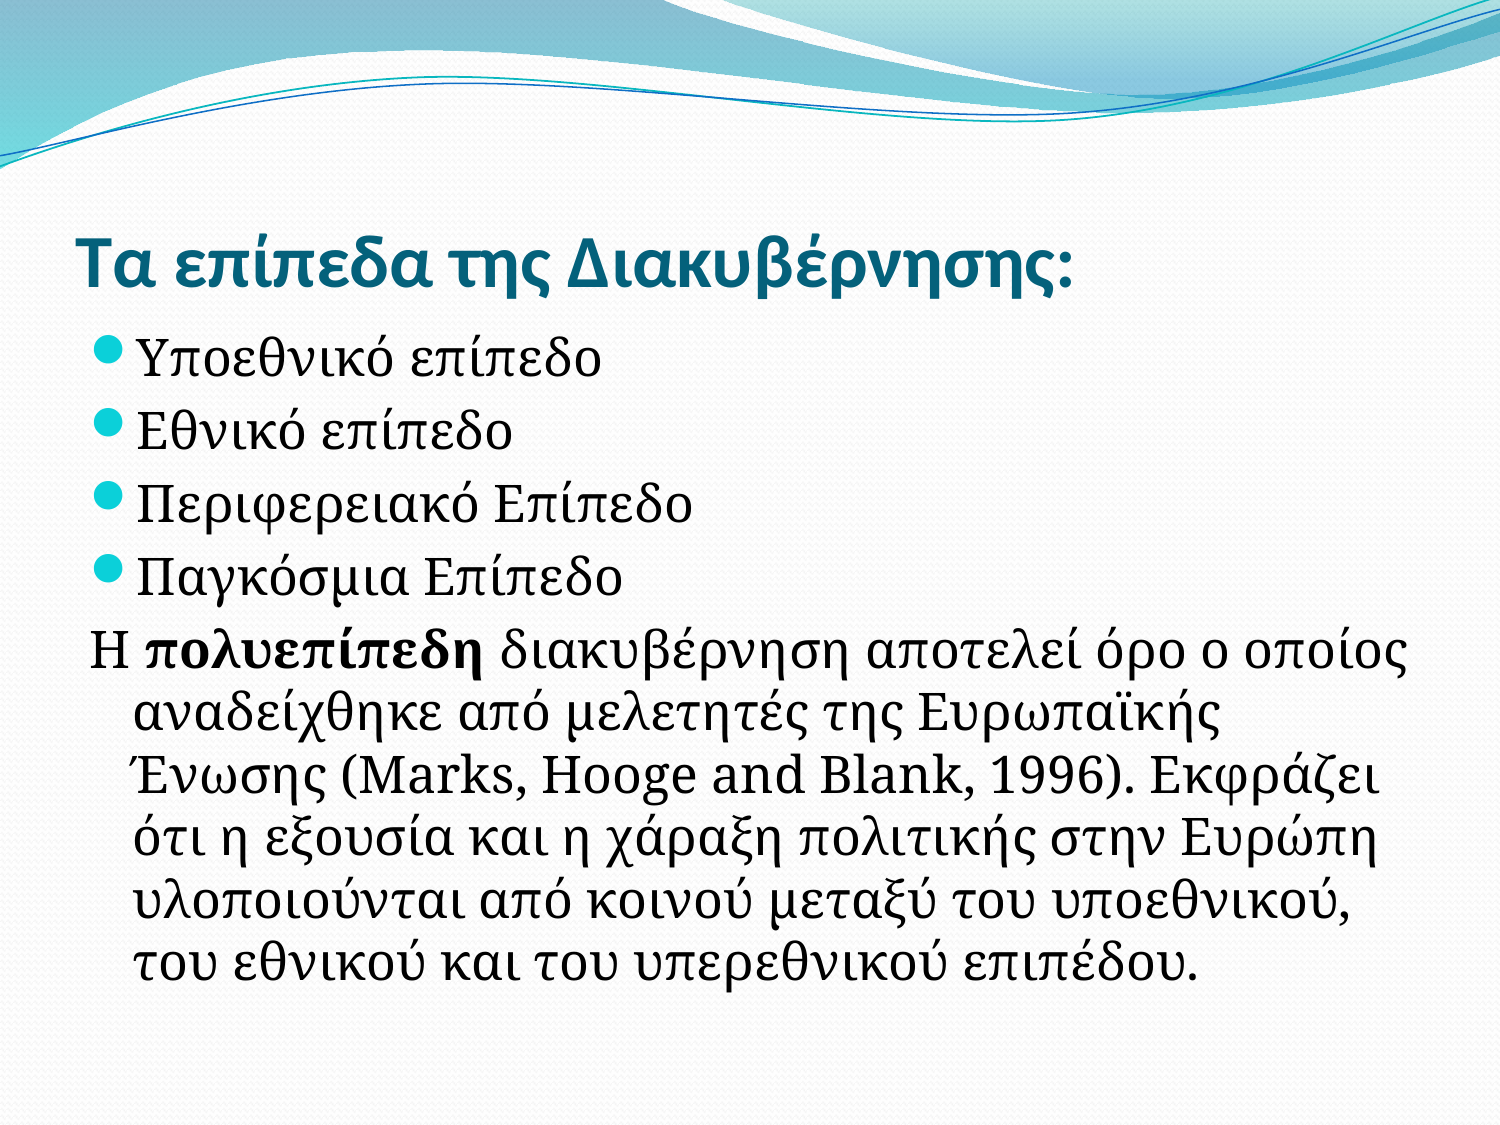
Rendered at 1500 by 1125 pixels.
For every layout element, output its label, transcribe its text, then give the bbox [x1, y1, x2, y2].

title Τα επίπεδα της Διακυβέρνησης: [75, 115, 1425, 303]
list Υποεθνικό επίπεδο Εθνικό επίπεδο Περιφερειακό Επίπεδο Παγκόσμια Επίπεδο Η πολυεπίπεδη διακυβέρνηση αποτελεί όρο ο οποίος αναδείχθηκε από μελετητές της Ευρωπαϊκής Ένωσης (Marks, Hooge and Blank, 1996). Εκφράζει ότι η εξουσία και η χάραξη πολιτικής στην Ευρώπη υλοποιούνται από κοινού μεταξύ του υποεθνικού, του εθνικού και του υπερεθνικού επιπέδου. [75, 317, 1425, 1038]
